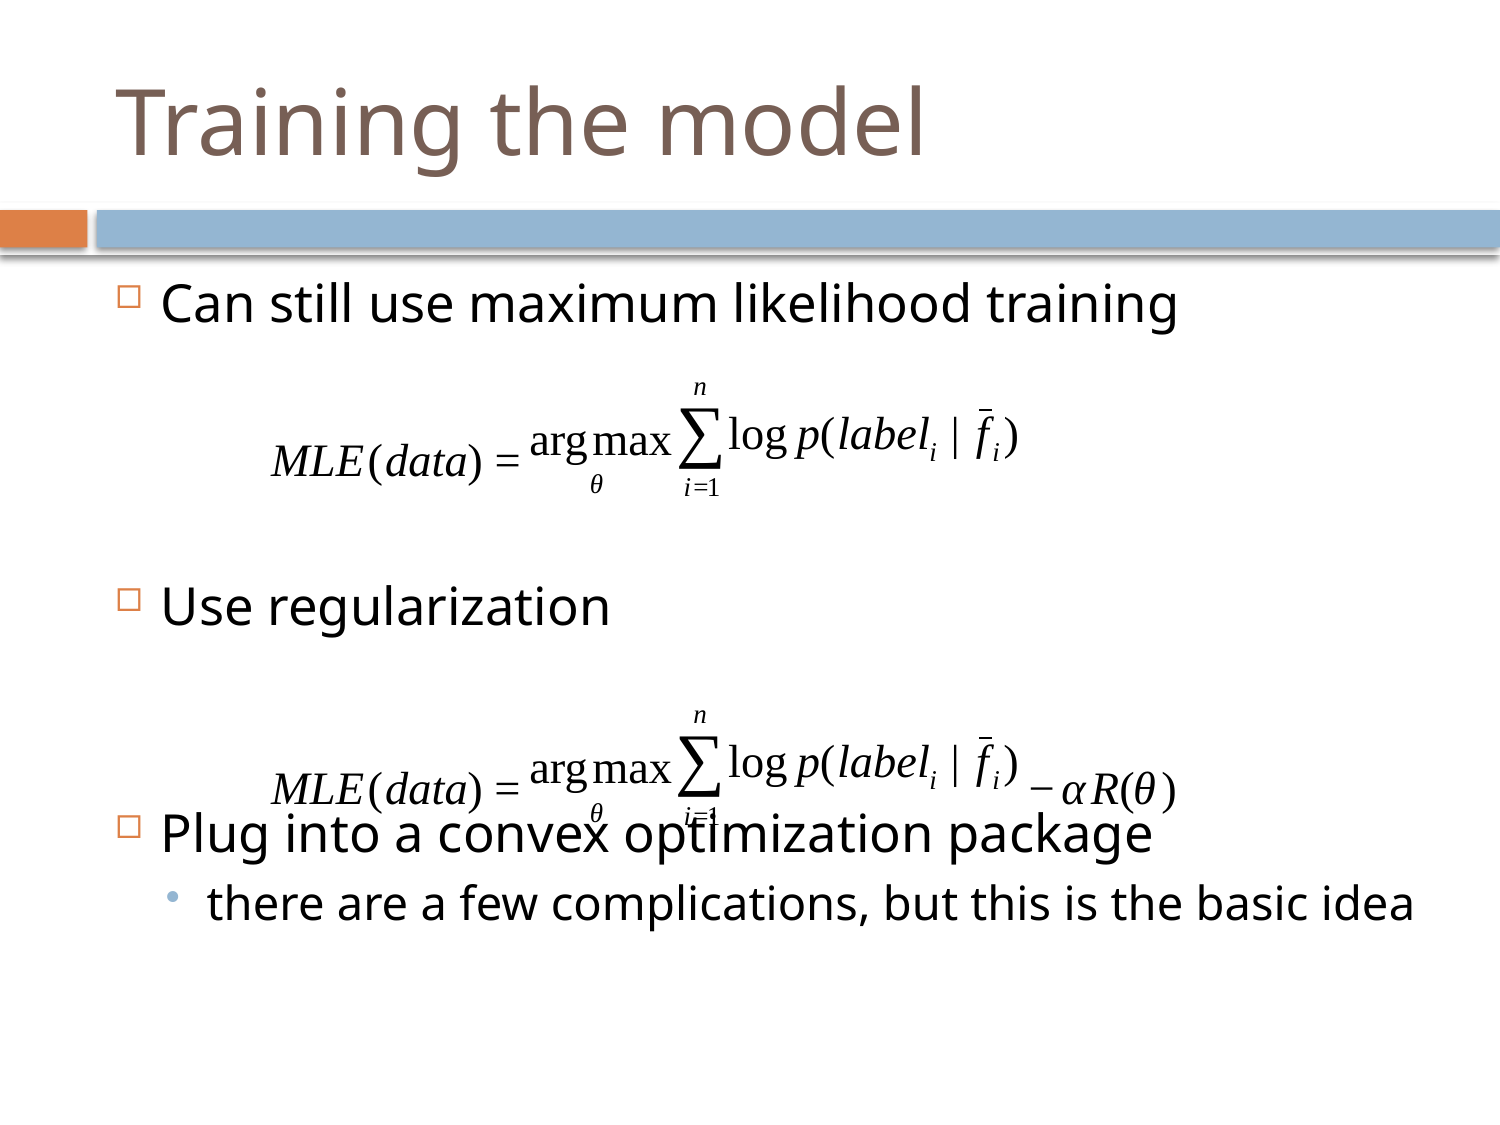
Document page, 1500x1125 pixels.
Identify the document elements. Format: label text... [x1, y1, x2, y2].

list Can still use maximum likelihood training Use regularization Plug into a convex optimization package there are a few complications, but this is the basic idea [100, 262, 1438, 1000]
title Training the model [100, 37, 1438, 200]
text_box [260, 696, 1183, 887]
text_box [260, 367, 1025, 558]
